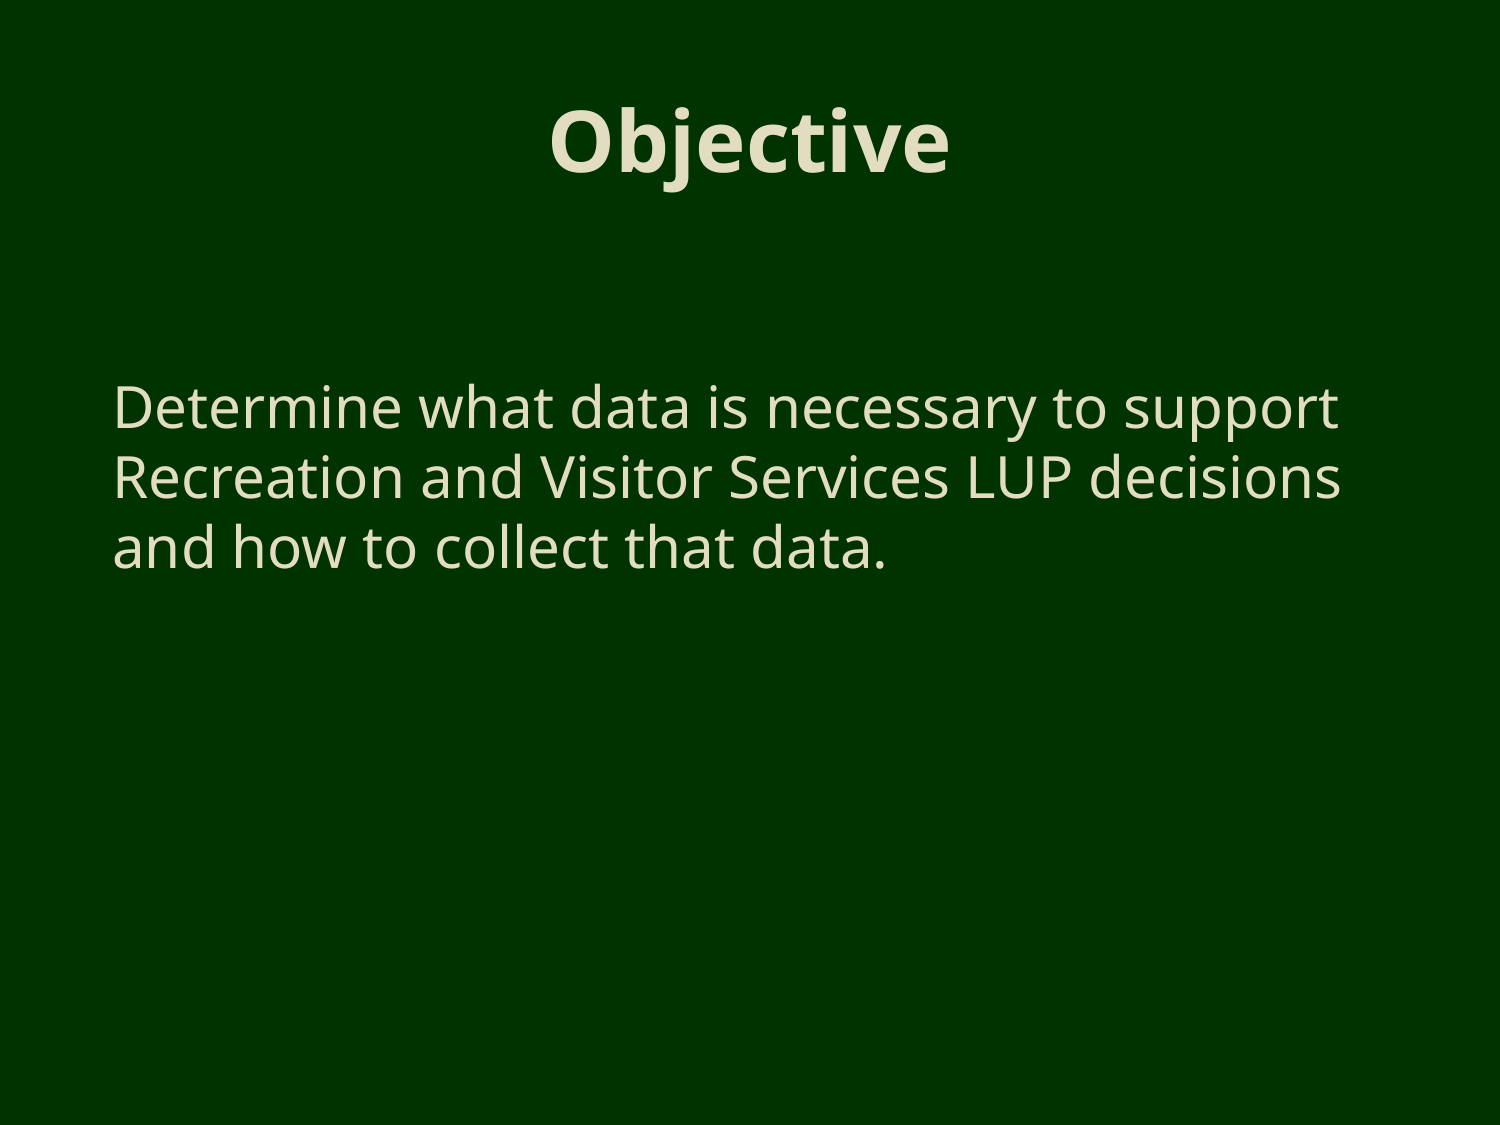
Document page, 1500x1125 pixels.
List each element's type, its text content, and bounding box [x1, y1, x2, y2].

title Objective [75, 45, 1425, 233]
list Determine what data is necessary to support Recreation and Visitor Services LUP decisions and how to collect that data. [75, 362, 1425, 725]
